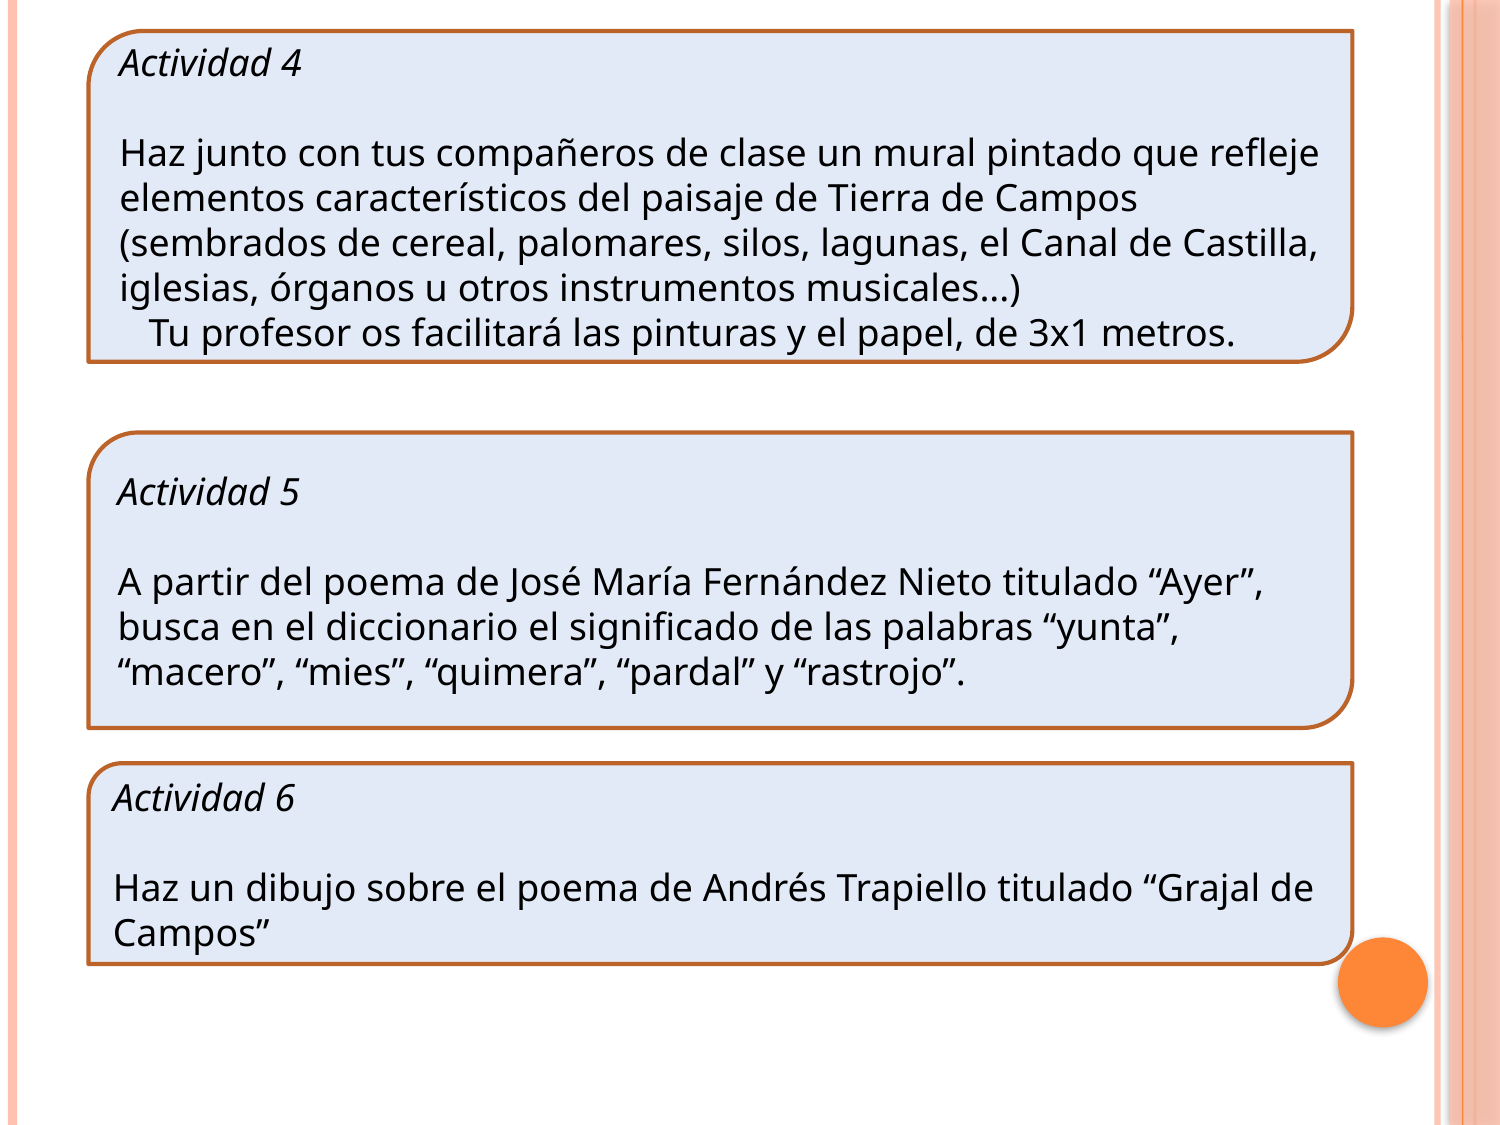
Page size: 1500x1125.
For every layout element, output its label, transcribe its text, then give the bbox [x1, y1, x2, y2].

title [75, 37, 112, 46]
text_box Actividad 4 Haz junto con tus compañeros de clase un mural pintado que refleje elementos característicos del paisaje de Tierra de Campos (sembrados de cereal, palomares, silos, lagunas, el Canal de Castilla, iglesias, órganos u otros instrumentos musicales...) Tu profesor os facilitará las pinturas y el papel, de 3x1 metros. [86, 28, 1355, 364]
text_box Actividad 6 Haz un dibujo sobre el poema de Andrés Trapiello titulado “Grajal de Campos” [86, 761, 1355, 967]
text_box Actividad 5 A partir del poema de José María Fernández Nieto titulado “Ayer”, busca en el diccionario el significado de las palabras “yunta”, “macero”, “mies”, “quimera”, “pardal” y “rastrojo”. [86, 430, 1355, 731]
